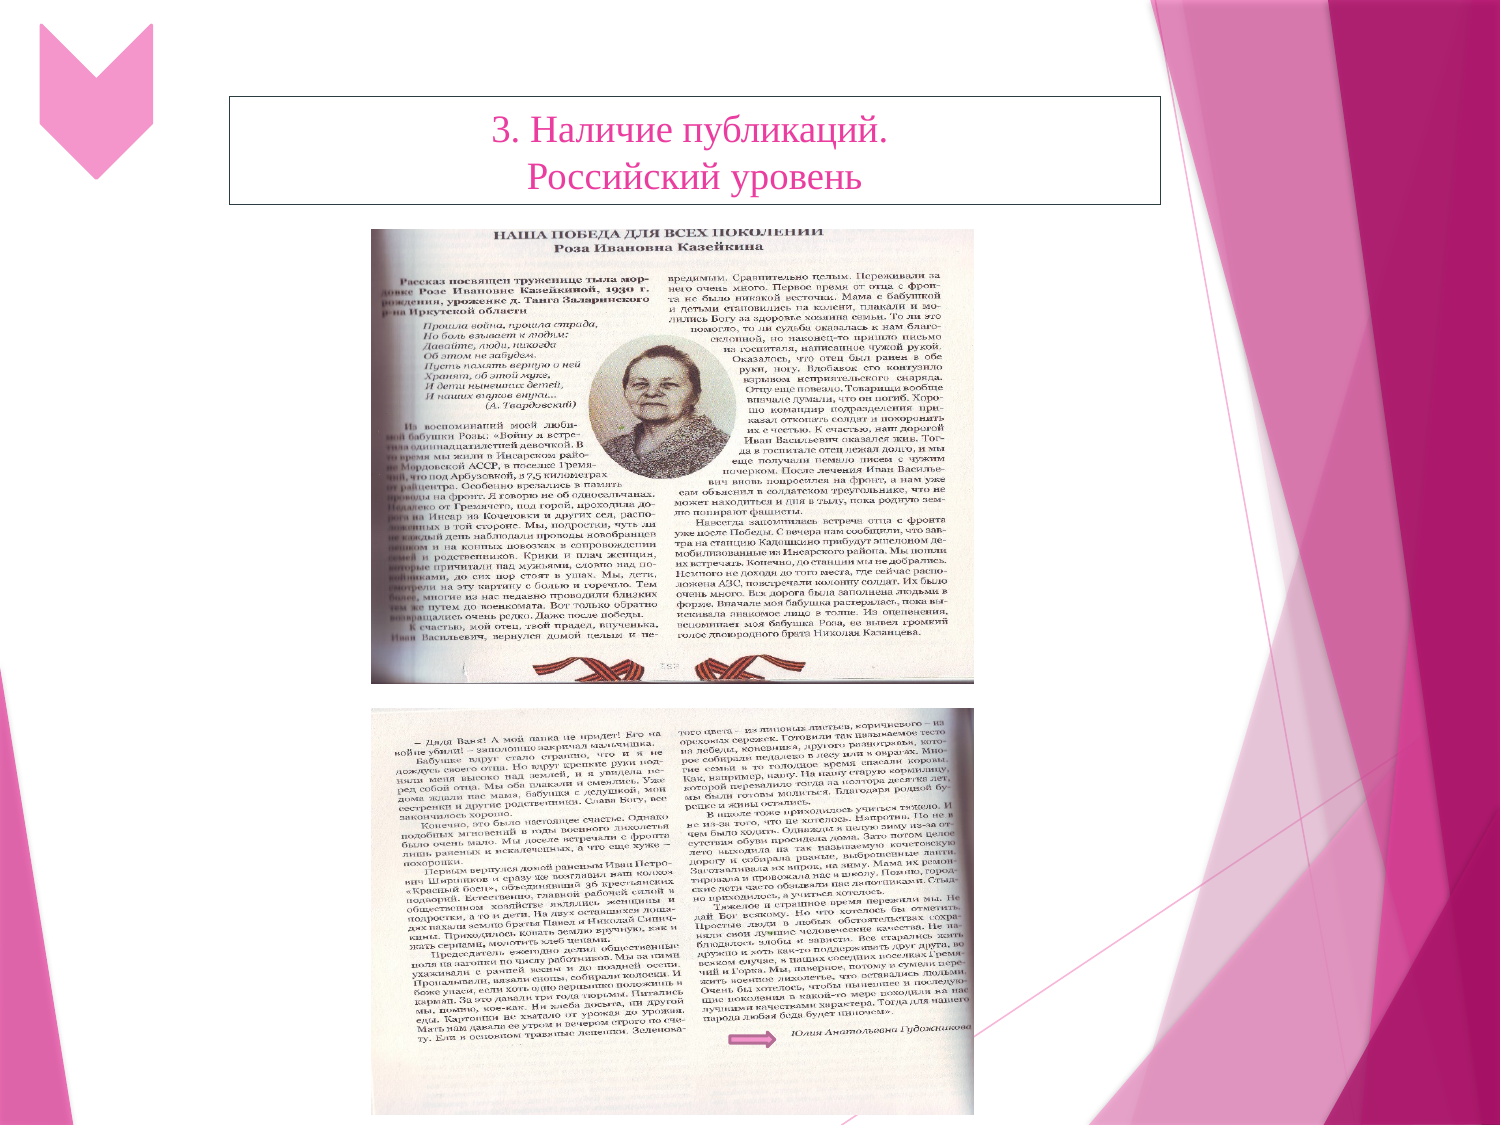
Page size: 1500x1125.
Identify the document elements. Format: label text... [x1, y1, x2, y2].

picture [371, 707, 975, 1115]
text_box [40, 24, 192, 179]
title 3. Наличие публикаций. Российский уровень [229, 96, 1161, 205]
picture [371, 228, 975, 684]
